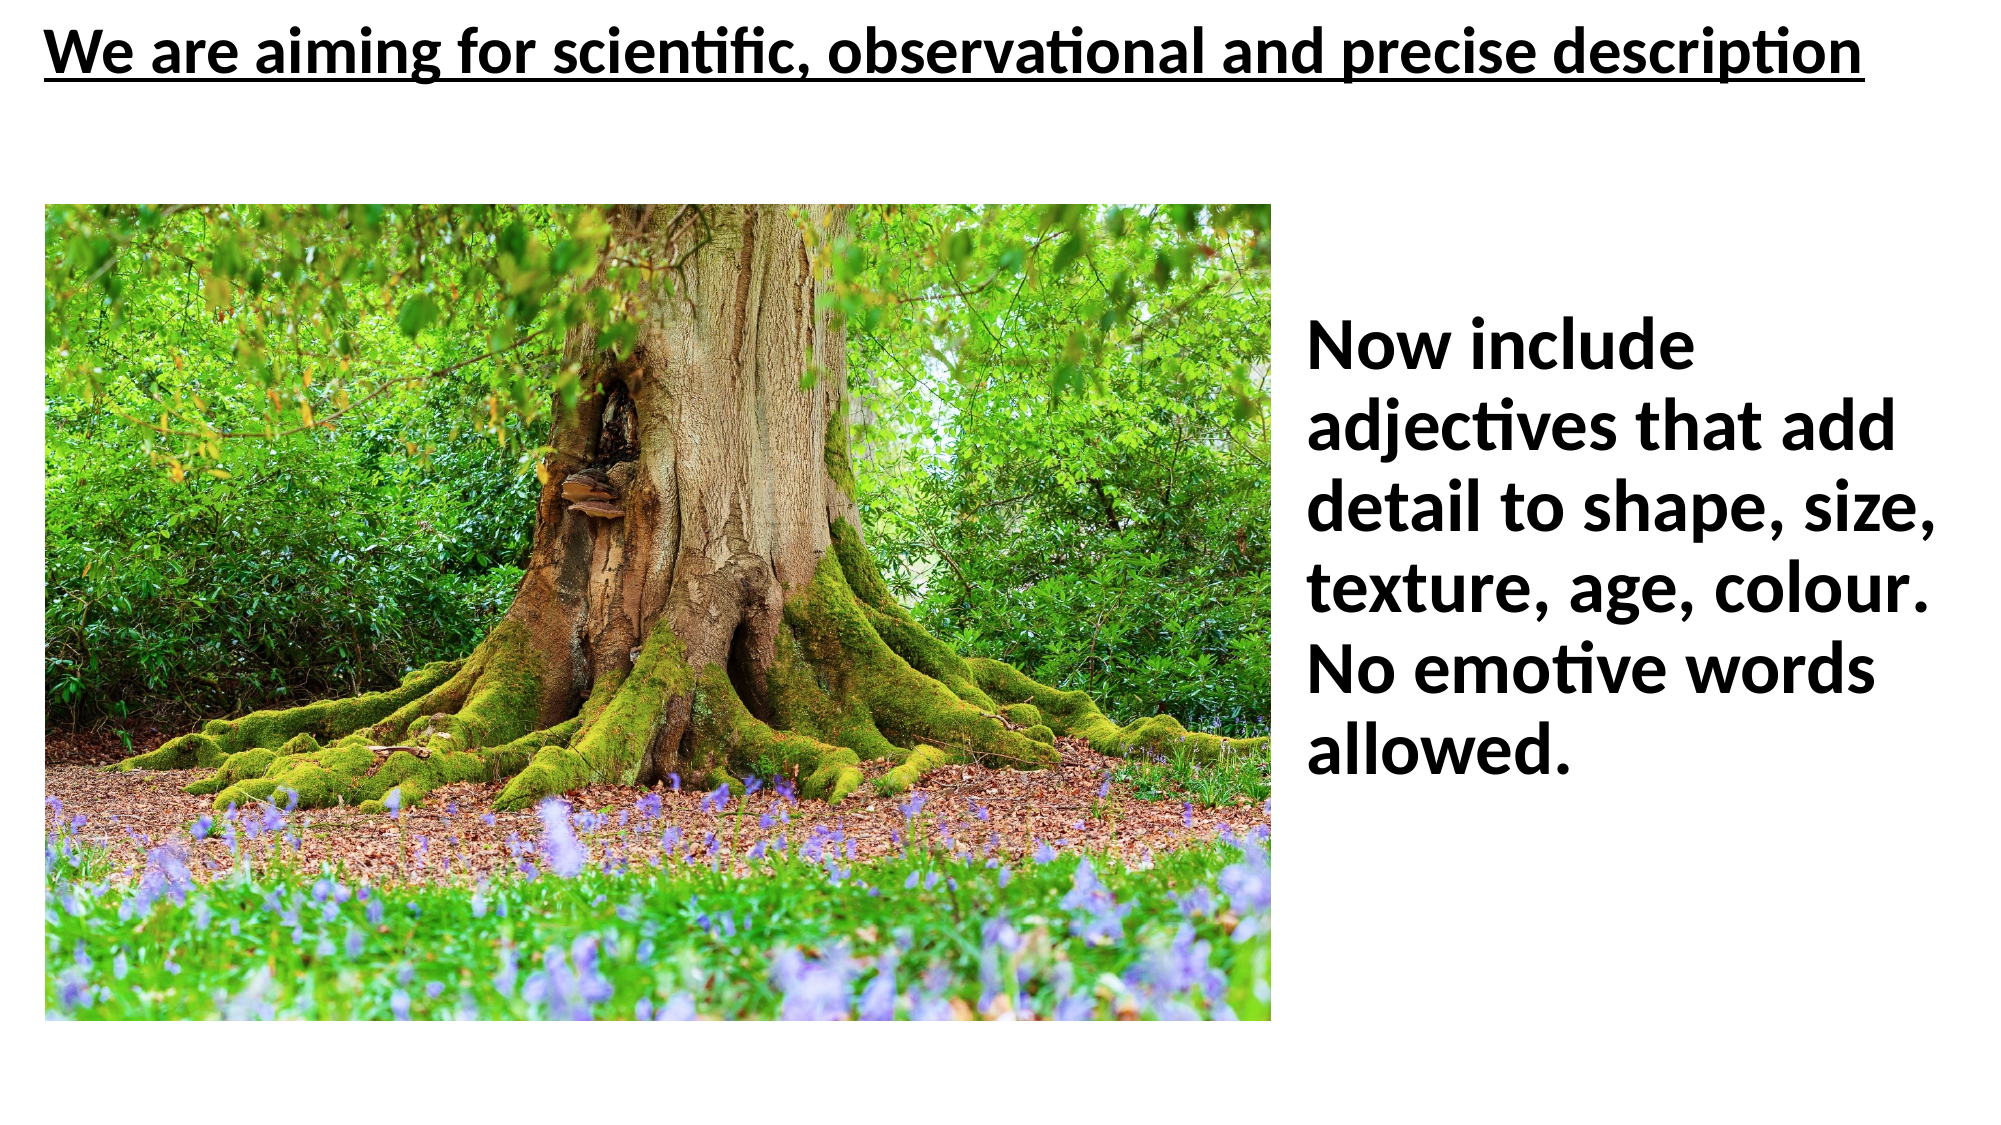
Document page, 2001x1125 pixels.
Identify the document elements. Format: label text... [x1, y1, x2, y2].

picture [45, 204, 1271, 1021]
title Now include adjectives that add detail to shape, size, texture, age, colour. No emotive words allowed. [1291, 118, 1959, 977]
text_box We are aiming for scientific, observational and precise description [29, 0, 1980, 95]
